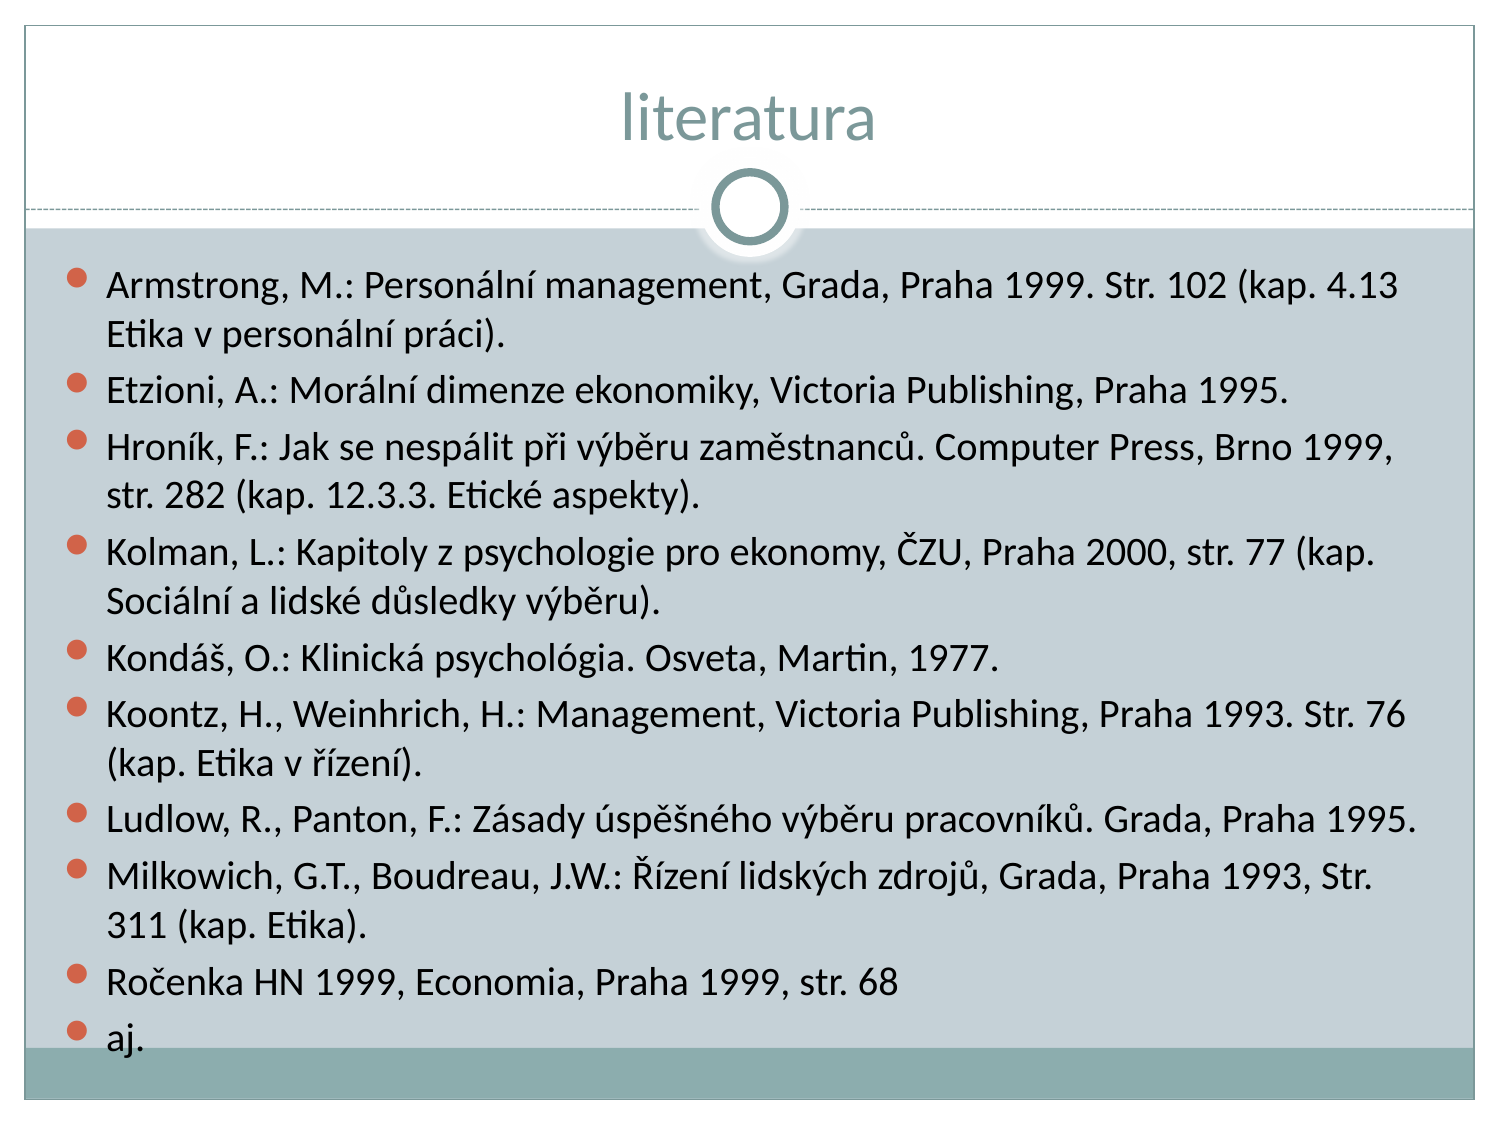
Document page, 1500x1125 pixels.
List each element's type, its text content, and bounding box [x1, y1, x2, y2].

list Armstrong, M.: Personální management, Grada, Praha 1999. Str. 102 (kap. 4.13 Etika v personální práci). Etzioni, A.: Morální dimenze ekonomiky, Victoria Publishing, Praha 1995. Hroník, F.: Jak se nespálit při výběru zaměstnanců. Computer Press, Brno 1999, str. 282 (kap. 12.3.3. Etické aspekty). Kolman, L.: Kapitoly z psychologie pro ekonomy, ČZU, Praha 2000, str. 77 (kap. Sociální a lidské důsledky výběru). Kondáš, O.: Klinická psychológia. Osveta, Martin, 1977. Koontz, H., Weinhrich, H.: Management, Victoria Publishing, Praha 1993. Str. 76 (kap. Etika v řízení). Ludlow, R., Panton, F.: Zásady úspěšného výběru pracovníků. Grada, Praha 1995. Milkowich, G.T., Boudreau, J.W.: Řízení lidských zdrojů, Grada, Praha 1993, Str. 311 (kap. Etika). Ročenka HN 1999, Economia, Praha 1999, str. 68 aj. [49, 250, 1445, 1094]
title literatura [49, 37, 1450, 162]
